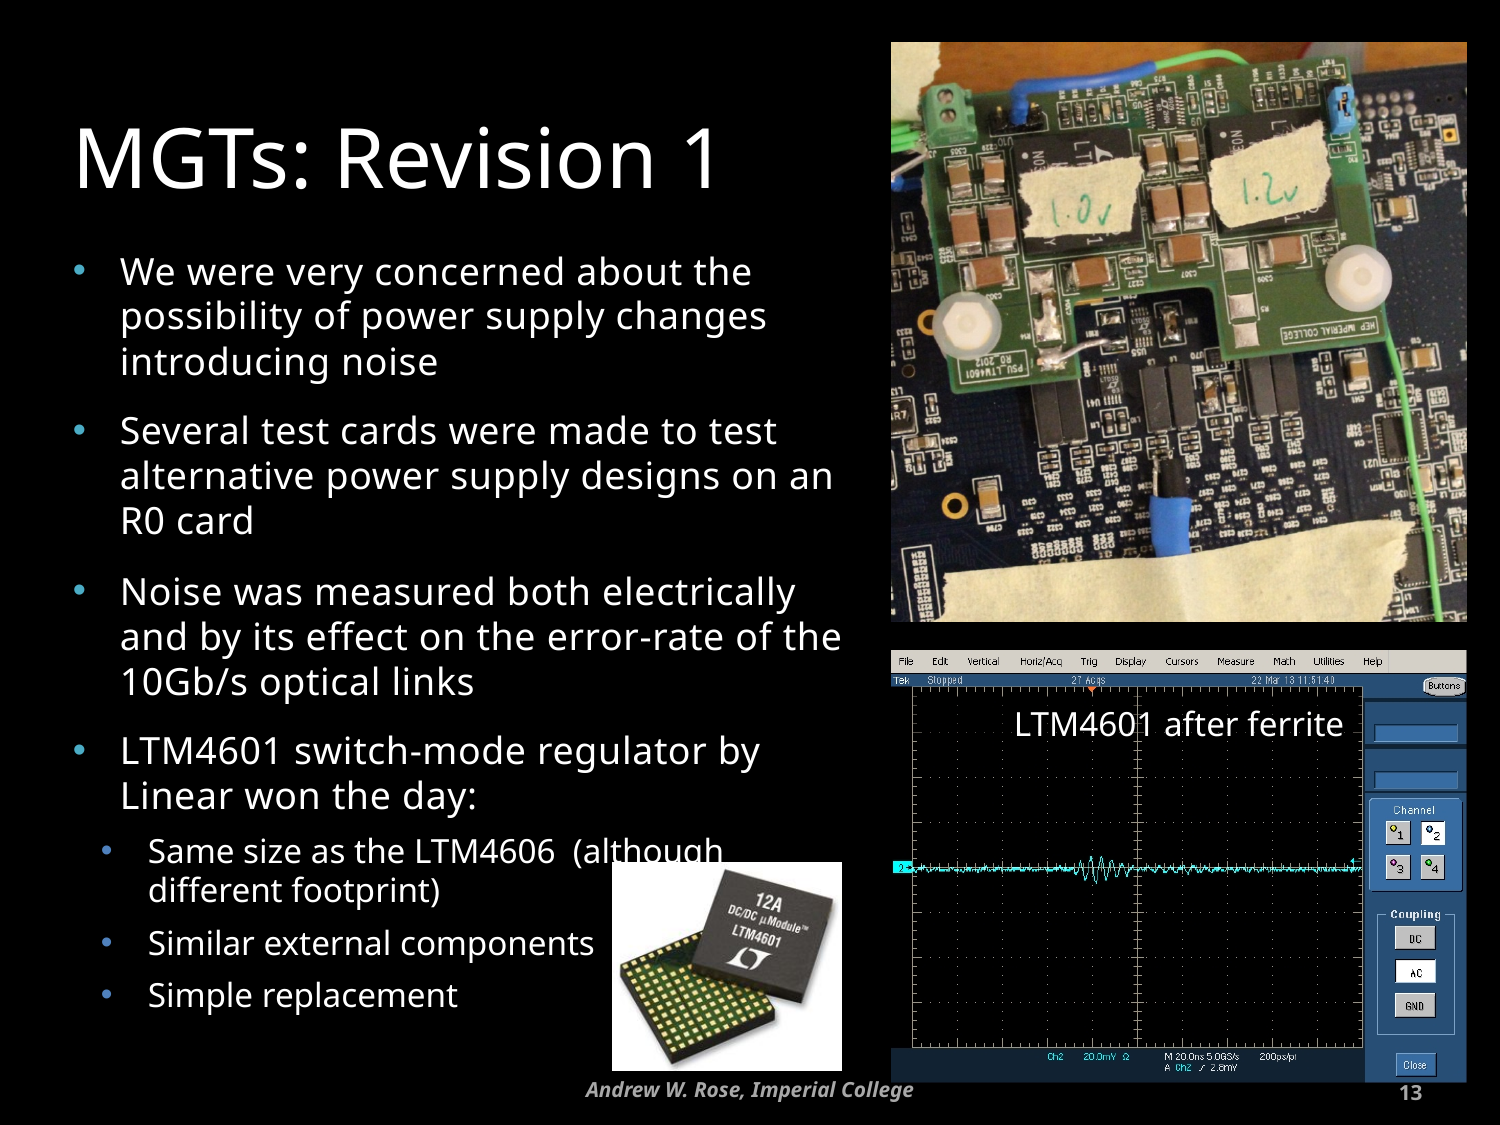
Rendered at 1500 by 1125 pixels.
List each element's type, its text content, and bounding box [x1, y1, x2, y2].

slide_number 13 [1293, 1095, 1438, 1115]
picture [891, 650, 1468, 1083]
footer Andrew W. Rose, Imperial College [414, 1070, 1086, 1112]
text_box We were very concerned about the possibility of power supply changes introducing noise Several test cards were made to test alternative power supply designs on an R0 card Noise was measured both electrically and by its effect on the error-rate of the 10Gb/s optical links LTM4601 switch-mode regulator by Linear won the day: Same size as the LTM4606 (although different footprint) Similar external components Simple replacement [57, 239, 880, 1047]
picture [891, 42, 1468, 622]
picture [612, 862, 842, 1071]
title MGTs: Revision 1 [57, 37, 1318, 213]
